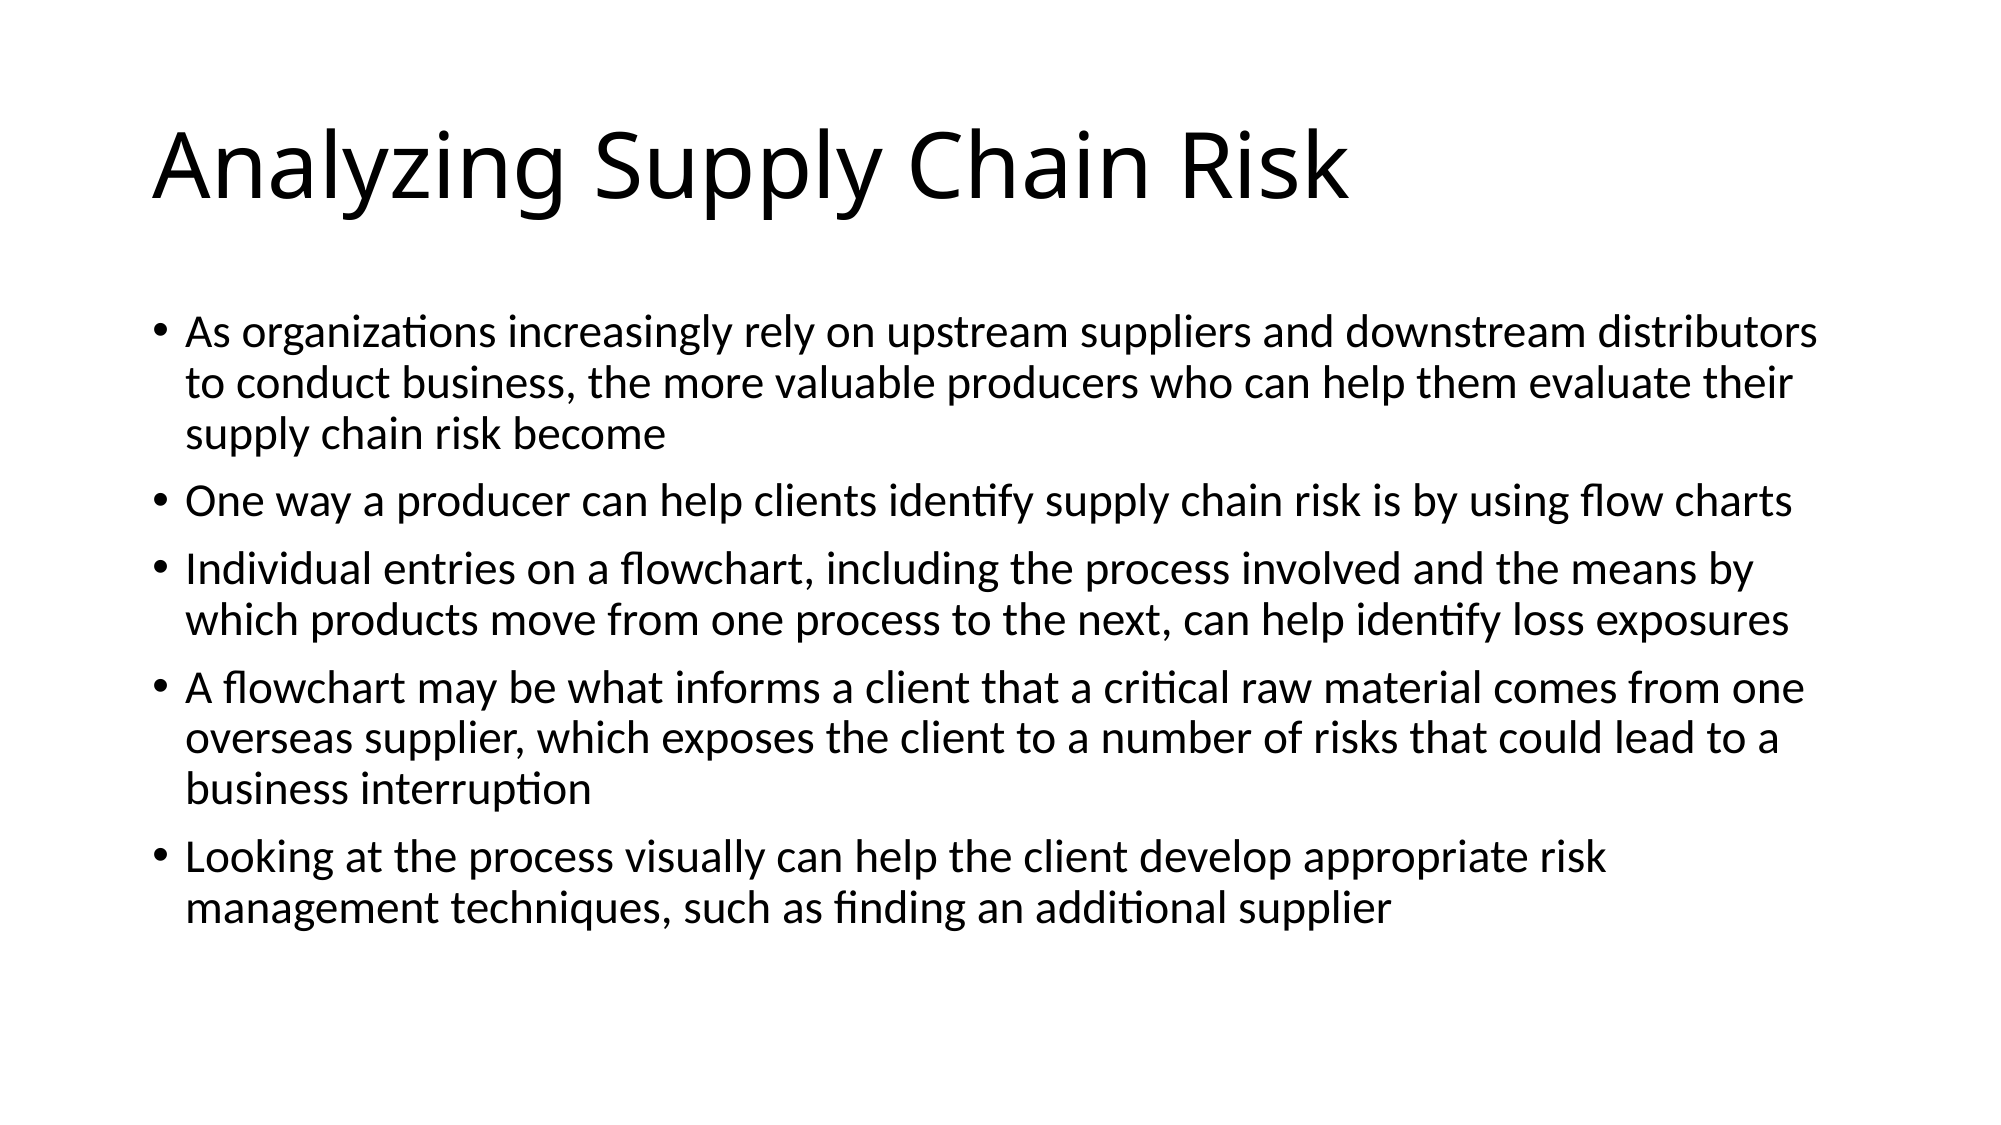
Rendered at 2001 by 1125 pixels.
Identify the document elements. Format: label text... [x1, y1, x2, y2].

list As organizations increasingly rely on upstream suppliers and downstream distributors to conduct business, the more valuable producers who can help them evaluate their supply chain risk become One way a producer can help clients identify supply chain risk is by using flow charts Individual entries on a flowchart, including the process involved and the means by which products move from one process to the next, can help identify loss exposures A flowchart may be what informs a client that a critical raw material comes from one overseas supplier, which exposes the client to a number of risks that could lead to a business interruption Looking at the process visually can help the client develop appropriate risk management techniques, such as finding an additional supplier [137, 299, 1863, 1014]
title Analyzing Supply Chain Risk [137, 59, 1863, 278]
